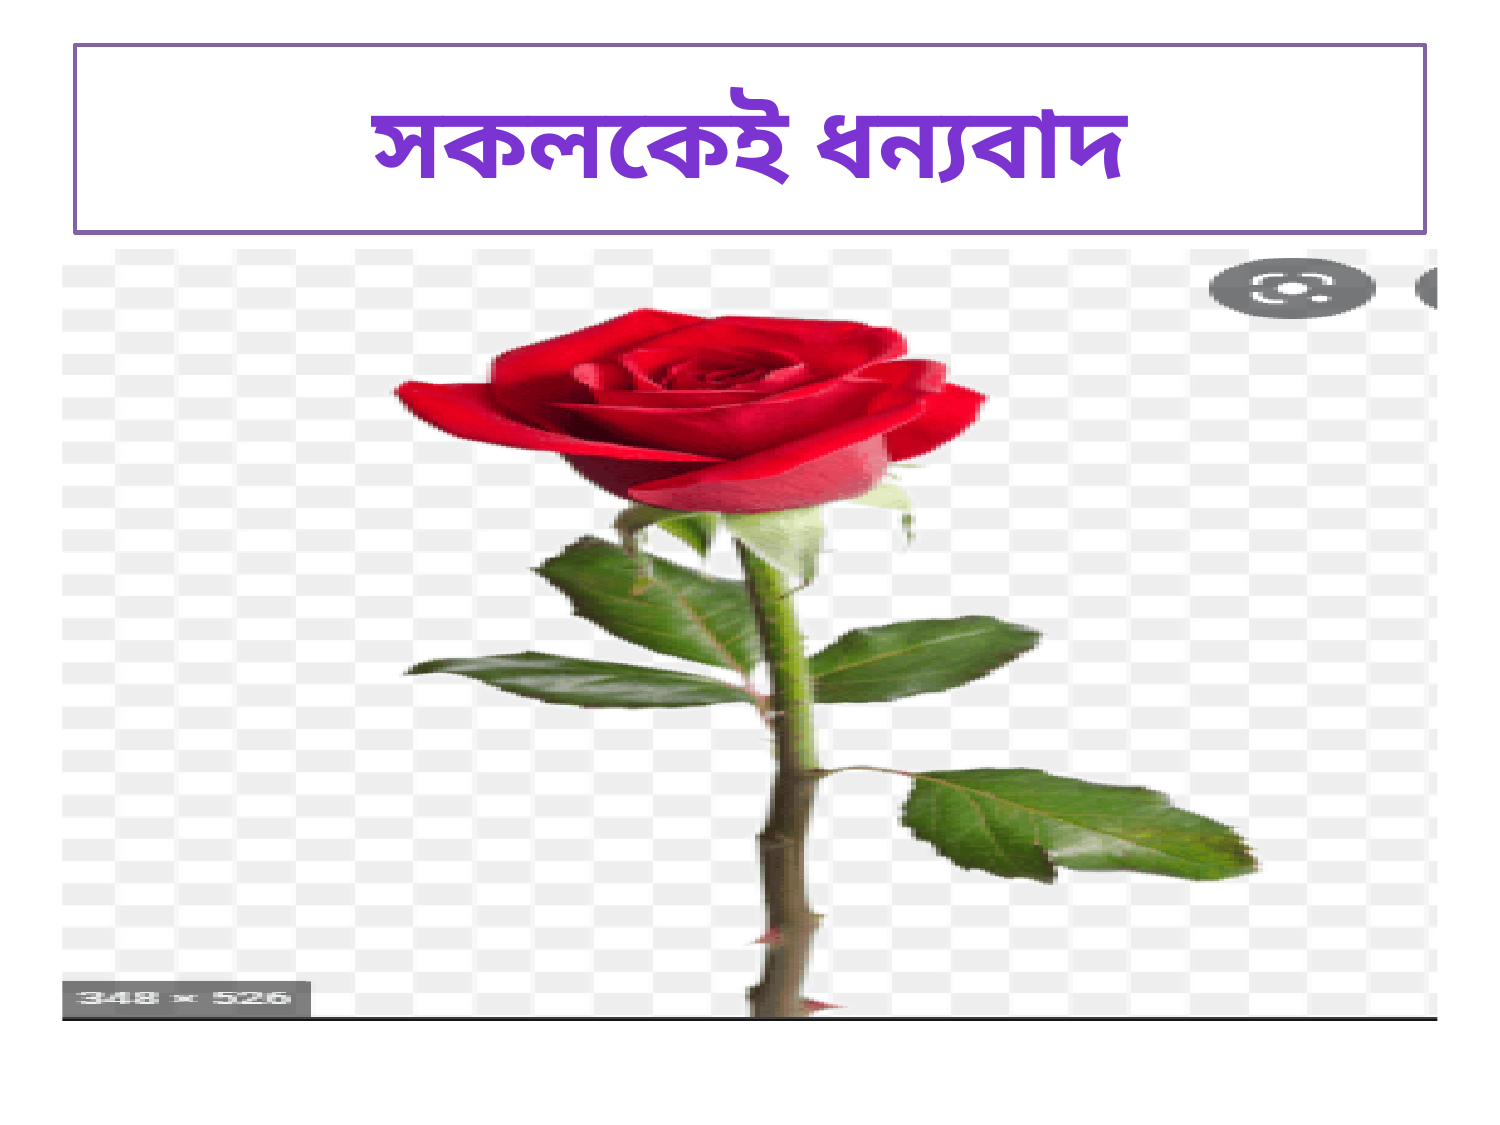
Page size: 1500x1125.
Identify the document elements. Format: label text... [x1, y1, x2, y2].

title সকলকেই ধন্যবাদ [73, 43, 1427, 235]
picture [62, 249, 1438, 1021]
